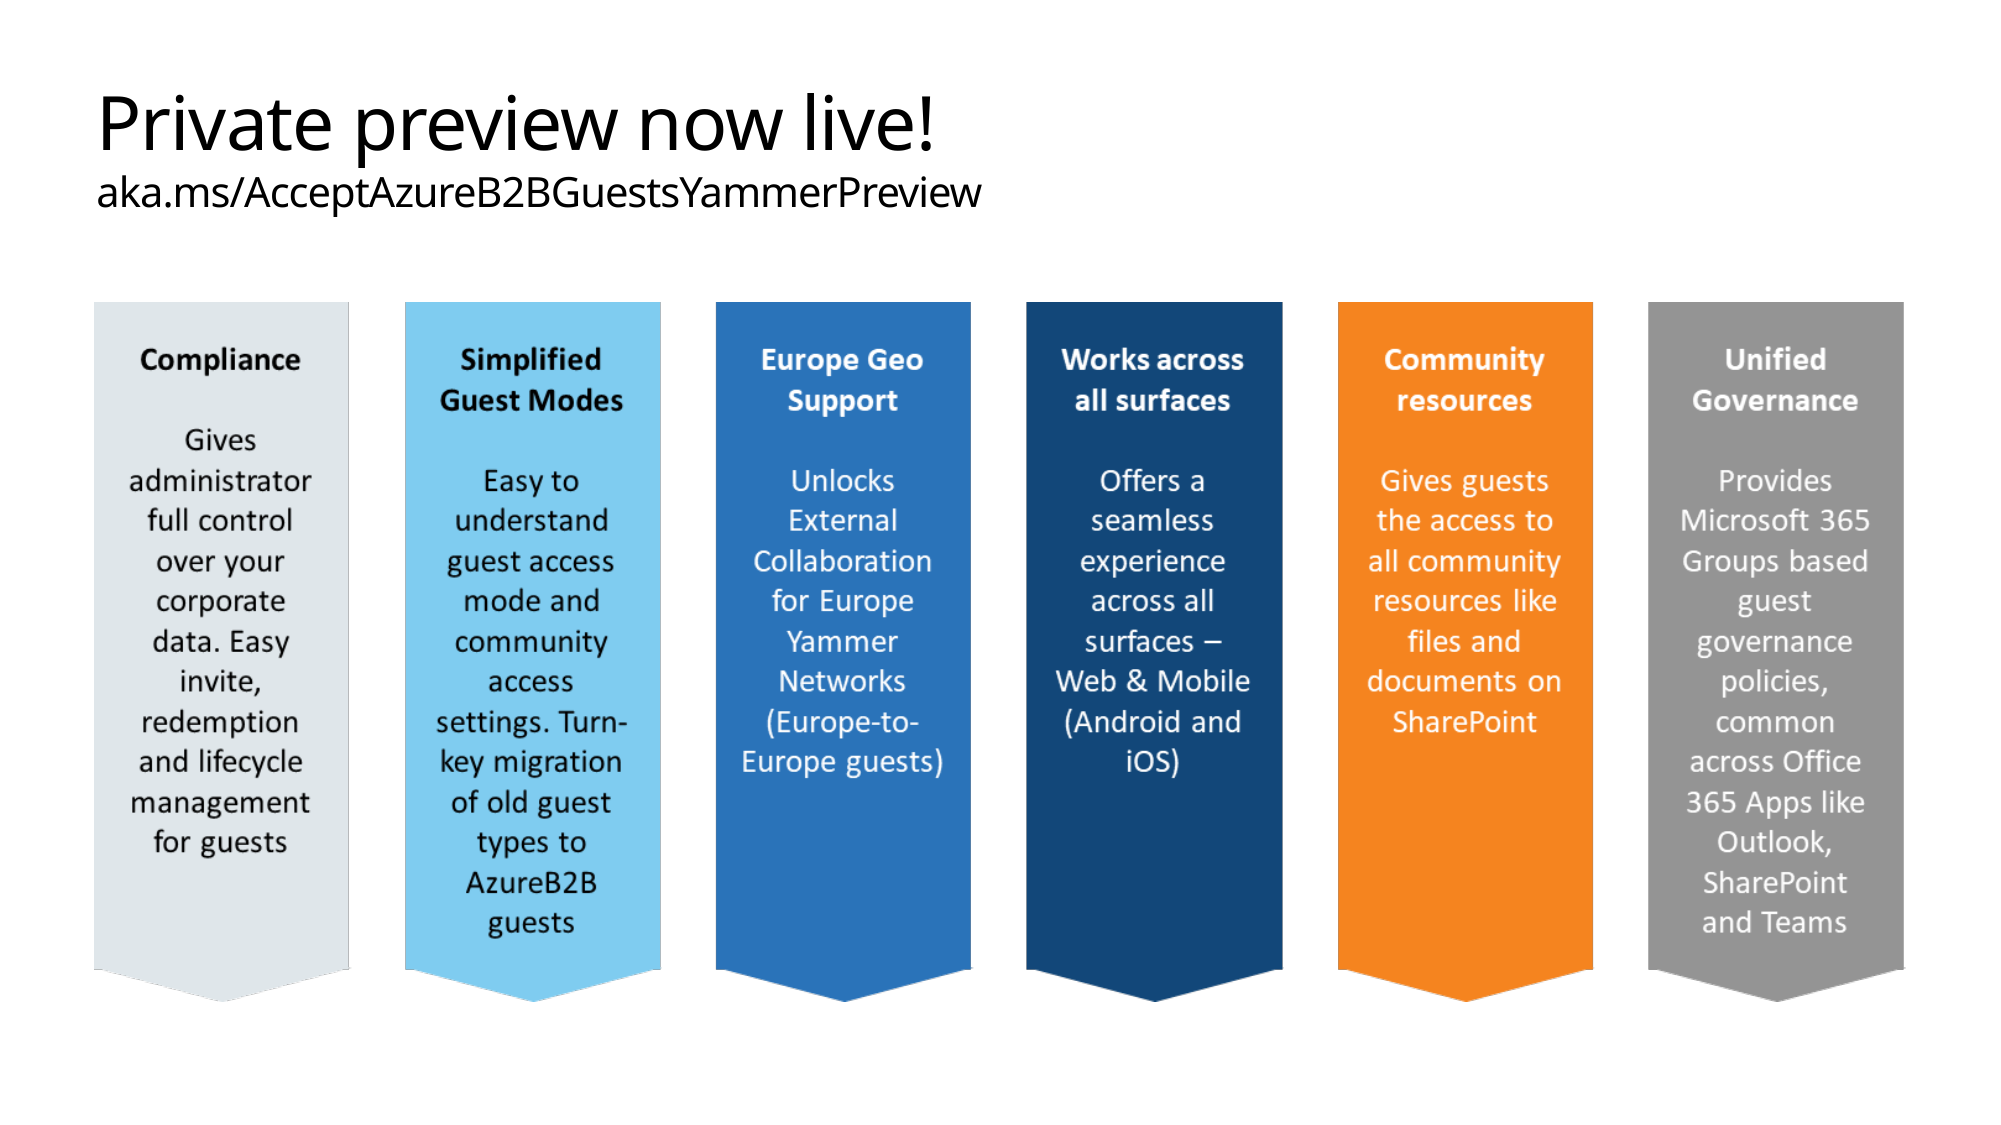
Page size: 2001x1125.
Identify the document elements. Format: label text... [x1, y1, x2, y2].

title Private preview now live! aka.ms/AcceptAzureB2BGuestsYammerPreview [96, 75, 1904, 217]
picture [93, 301, 1906, 1003]
